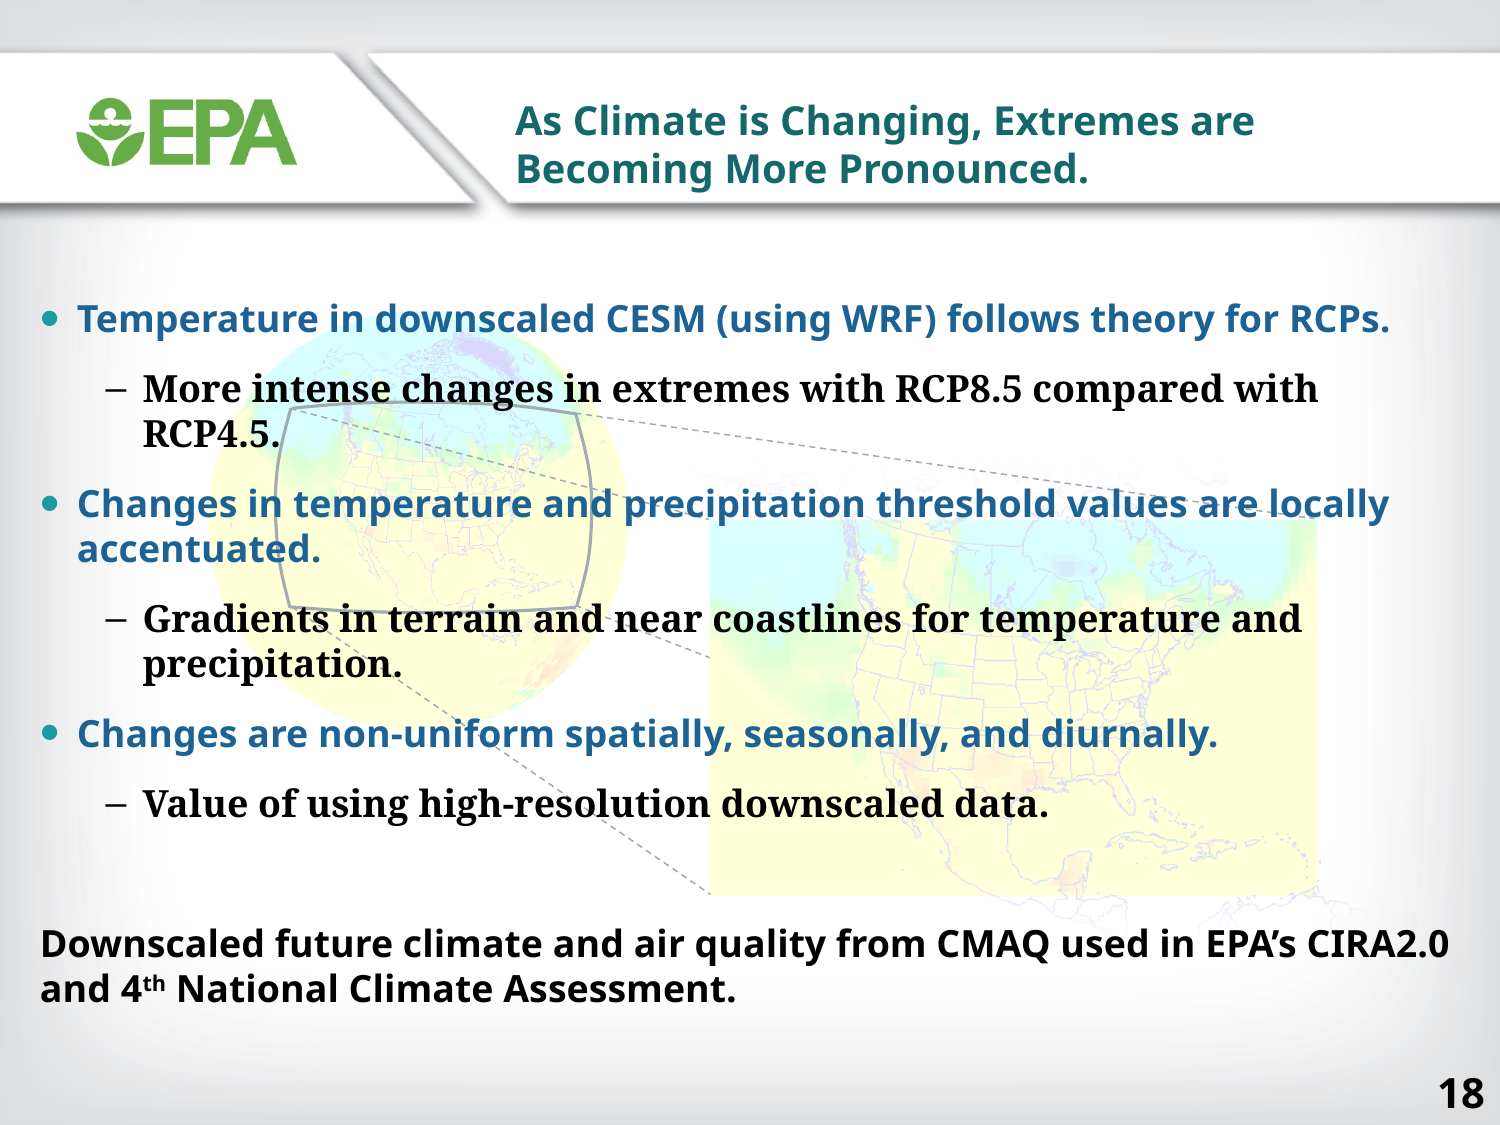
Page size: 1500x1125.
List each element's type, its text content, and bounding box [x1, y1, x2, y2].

list As Climate is Changing, Extremes are Becoming More Pronounced. [500, 87, 1450, 200]
list Temperature in downscaled CESM (using WRF) follows theory for RCPs. More intense changes in extremes with RCP8.5 compared with RCP4.5. Changes in temperature and precipitation threshold values are locally accentuated. Gradients in terrain and near coastlines for temperature and precipitation. Changes are non-uniform spatially, seasonally, and diurnally. Value of using high-resolution downscaled data. Downscaled future climate and air quality from CMAQ used in EPA’s CIRA2.0 and 4th National Climate Assessment. [24, 287, 1475, 1088]
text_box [274, 401, 593, 613]
picture [0, 0, 1500, 1125]
